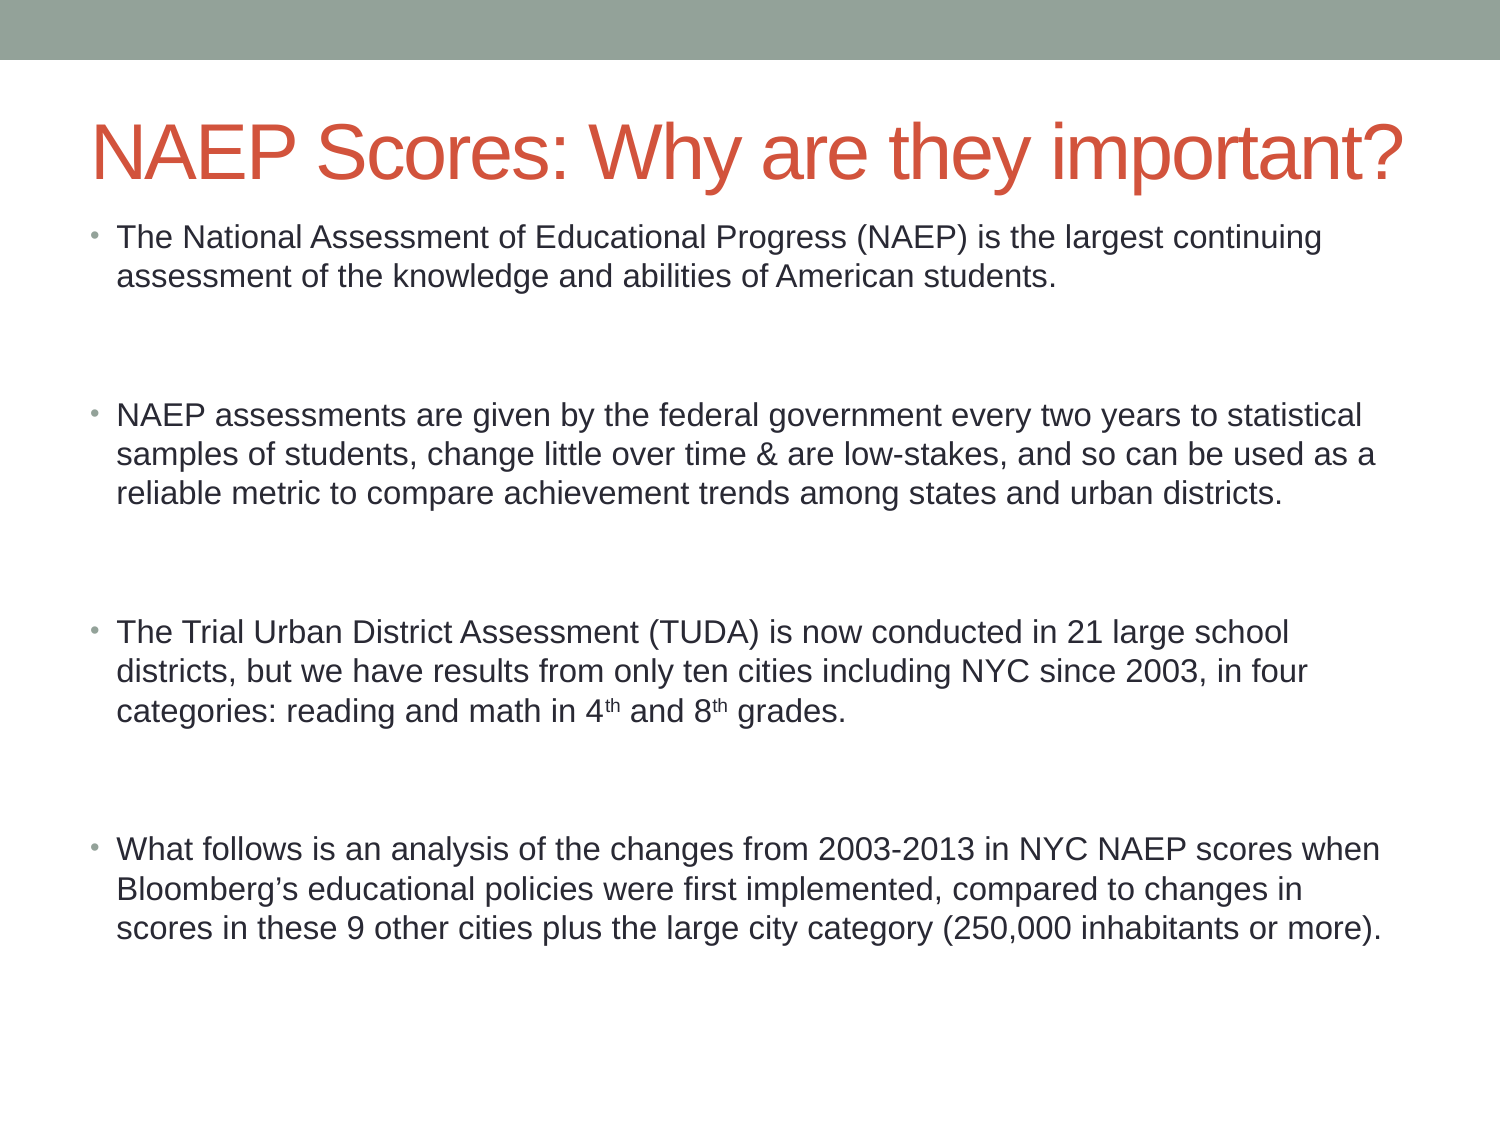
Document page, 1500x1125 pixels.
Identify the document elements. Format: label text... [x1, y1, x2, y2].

title NAEP Scores: Why are they important? [75, 87, 1425, 207]
list The National Assessment of Educational Progress (NAEP) is the largest continuing assessment of the knowledge and abilities of American students. NAEP assessments are given by the federal government every two years to statistical samples of students, change little over time & are low-stakes, and so can be used as a reliable metric to compare achievement trends among states and urban districts. The Trial Urban District Assessment (TUDA) is now conducted in 21 large school districts, but we have results from only ten cities including NYC since 2003, in four categories: reading and math in 4th and 8th grades. What follows is an analysis of the changes from 2003-2013 in NYC NAEP scores when Bloomberg’s educational policies were first implemented, compared to changes in scores in these 9 other cities plus the large city category (250,000 inhabitants or more). [75, 207, 1425, 1063]
